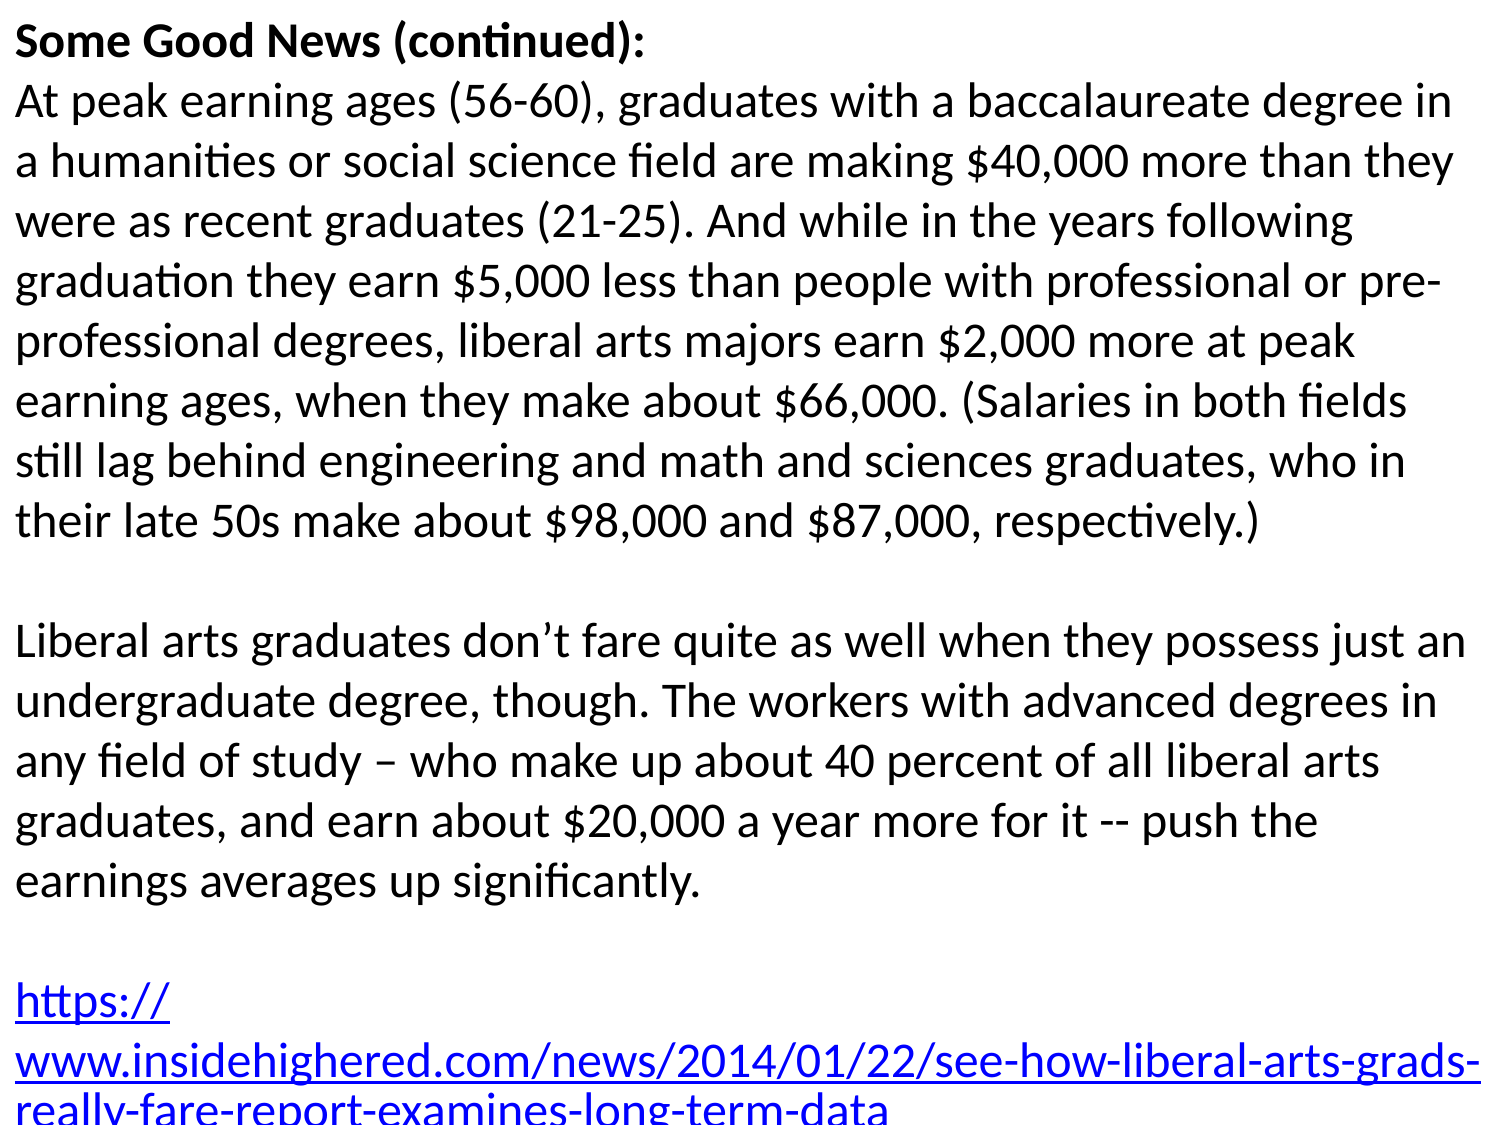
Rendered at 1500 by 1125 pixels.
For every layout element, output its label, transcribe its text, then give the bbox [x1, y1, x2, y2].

text_box Some Good News (continued): At peak earning ages (56-60), graduates with a baccalaureate degree in a humanities or social science field are making $40,000 more than they were as recent graduates (21-25). And while in the years following graduation they earn $5,000 less than people with professional or pre-professional degrees, liberal arts majors earn $2,000 more at peak earning ages, when they make about $66,000. (Salaries in both fields still lag behind engineering and math and sciences graduates, who in their late 50s make about $98,000 and $87,000, respectively.) Liberal arts graduates don’t fare quite as well when they possess just an undergraduate degree, though. The workers with advanced degrees in any field of study – who make up about 40 percent of all liberal arts graduates, and earn about $20,000 a year more for it -- push the earnings averages up significantly. https://www.insidehighered.com/news/2014/01/22/see-how-liberal-arts-grads-really-fare-report-examines-long-term-data [0, 0, 1500, 1095]
